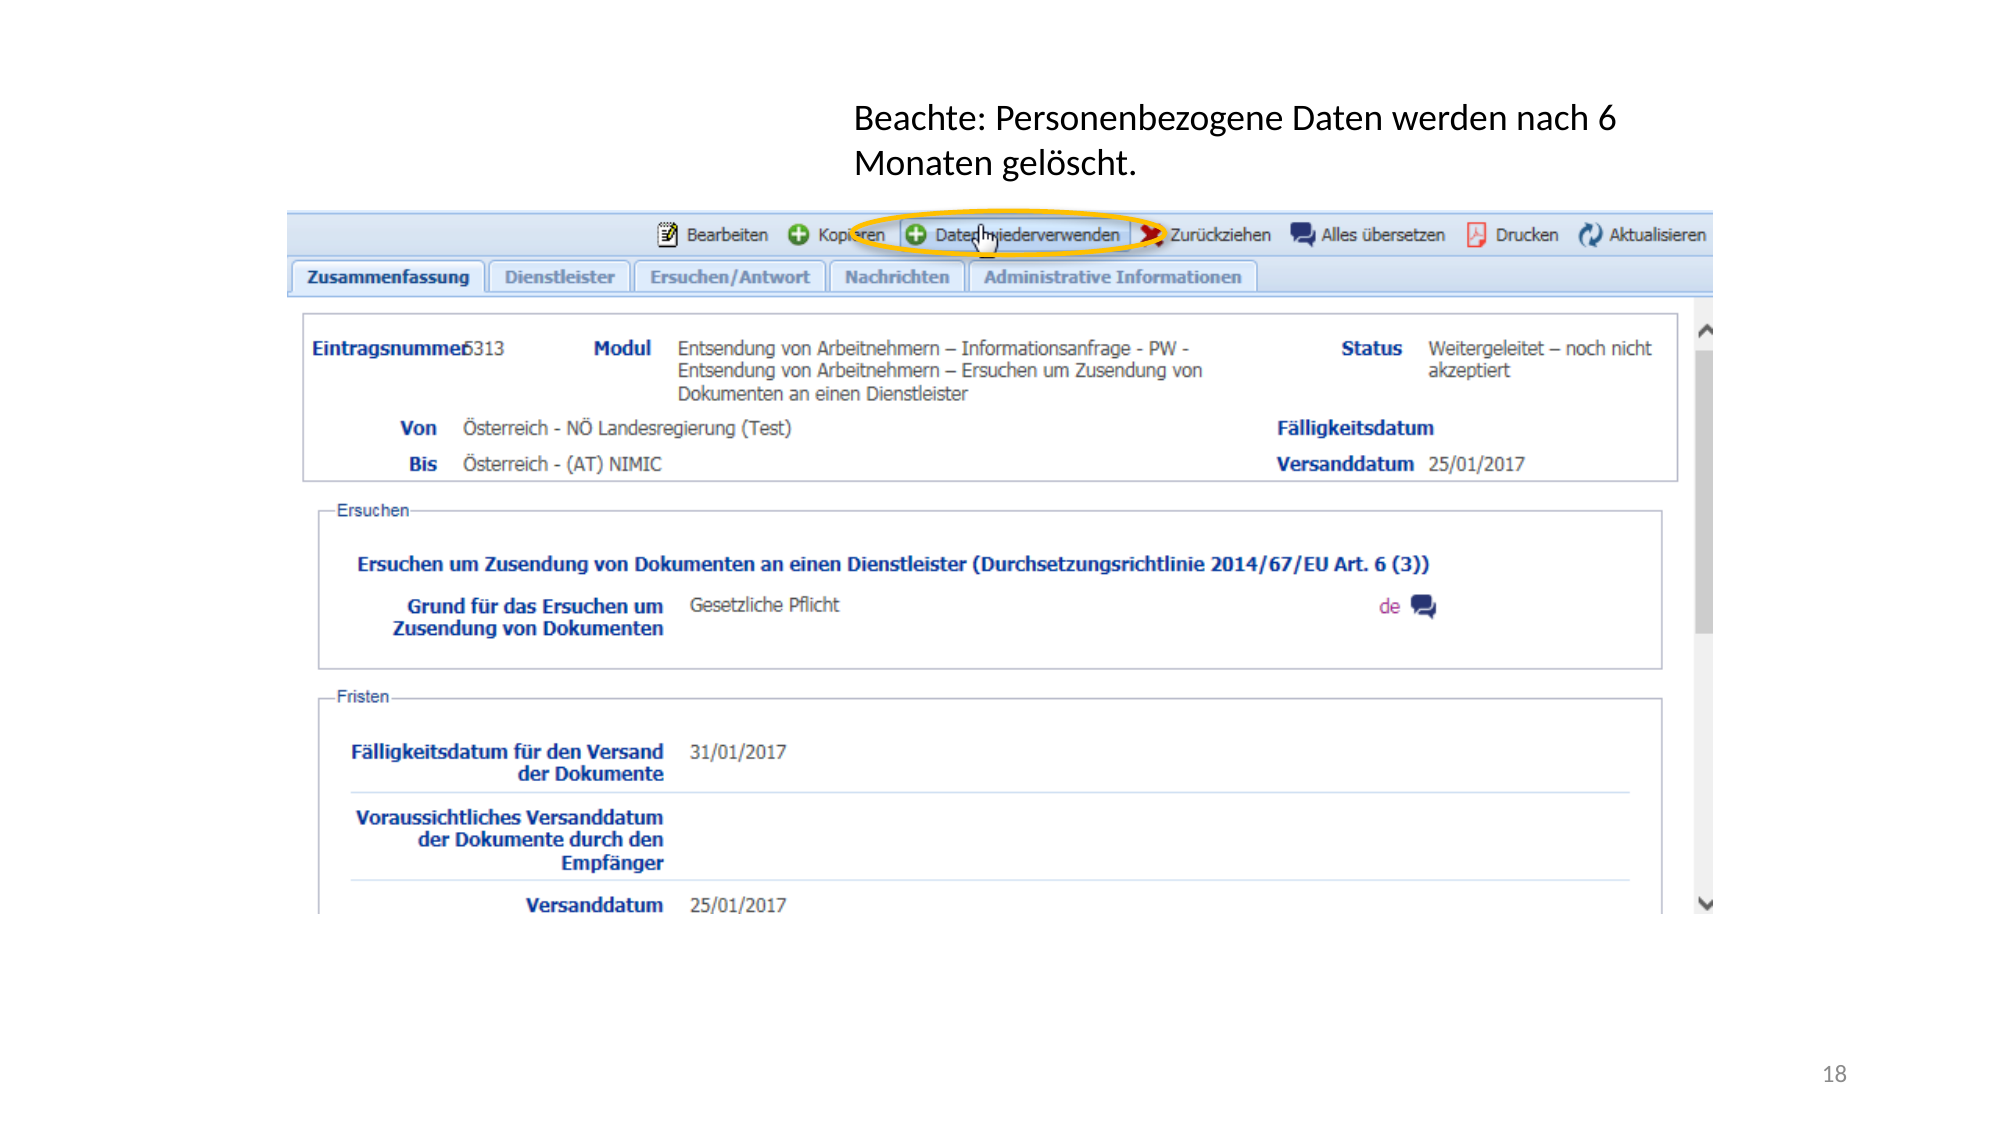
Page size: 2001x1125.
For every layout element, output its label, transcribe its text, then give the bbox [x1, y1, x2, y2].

picture [287, 210, 1713, 914]
text_box Beachte: Personenbezogene Daten werden nach 6 Monaten gelöscht. [838, 85, 1713, 191]
slide_number 18 [1412, 1042, 1863, 1103]
